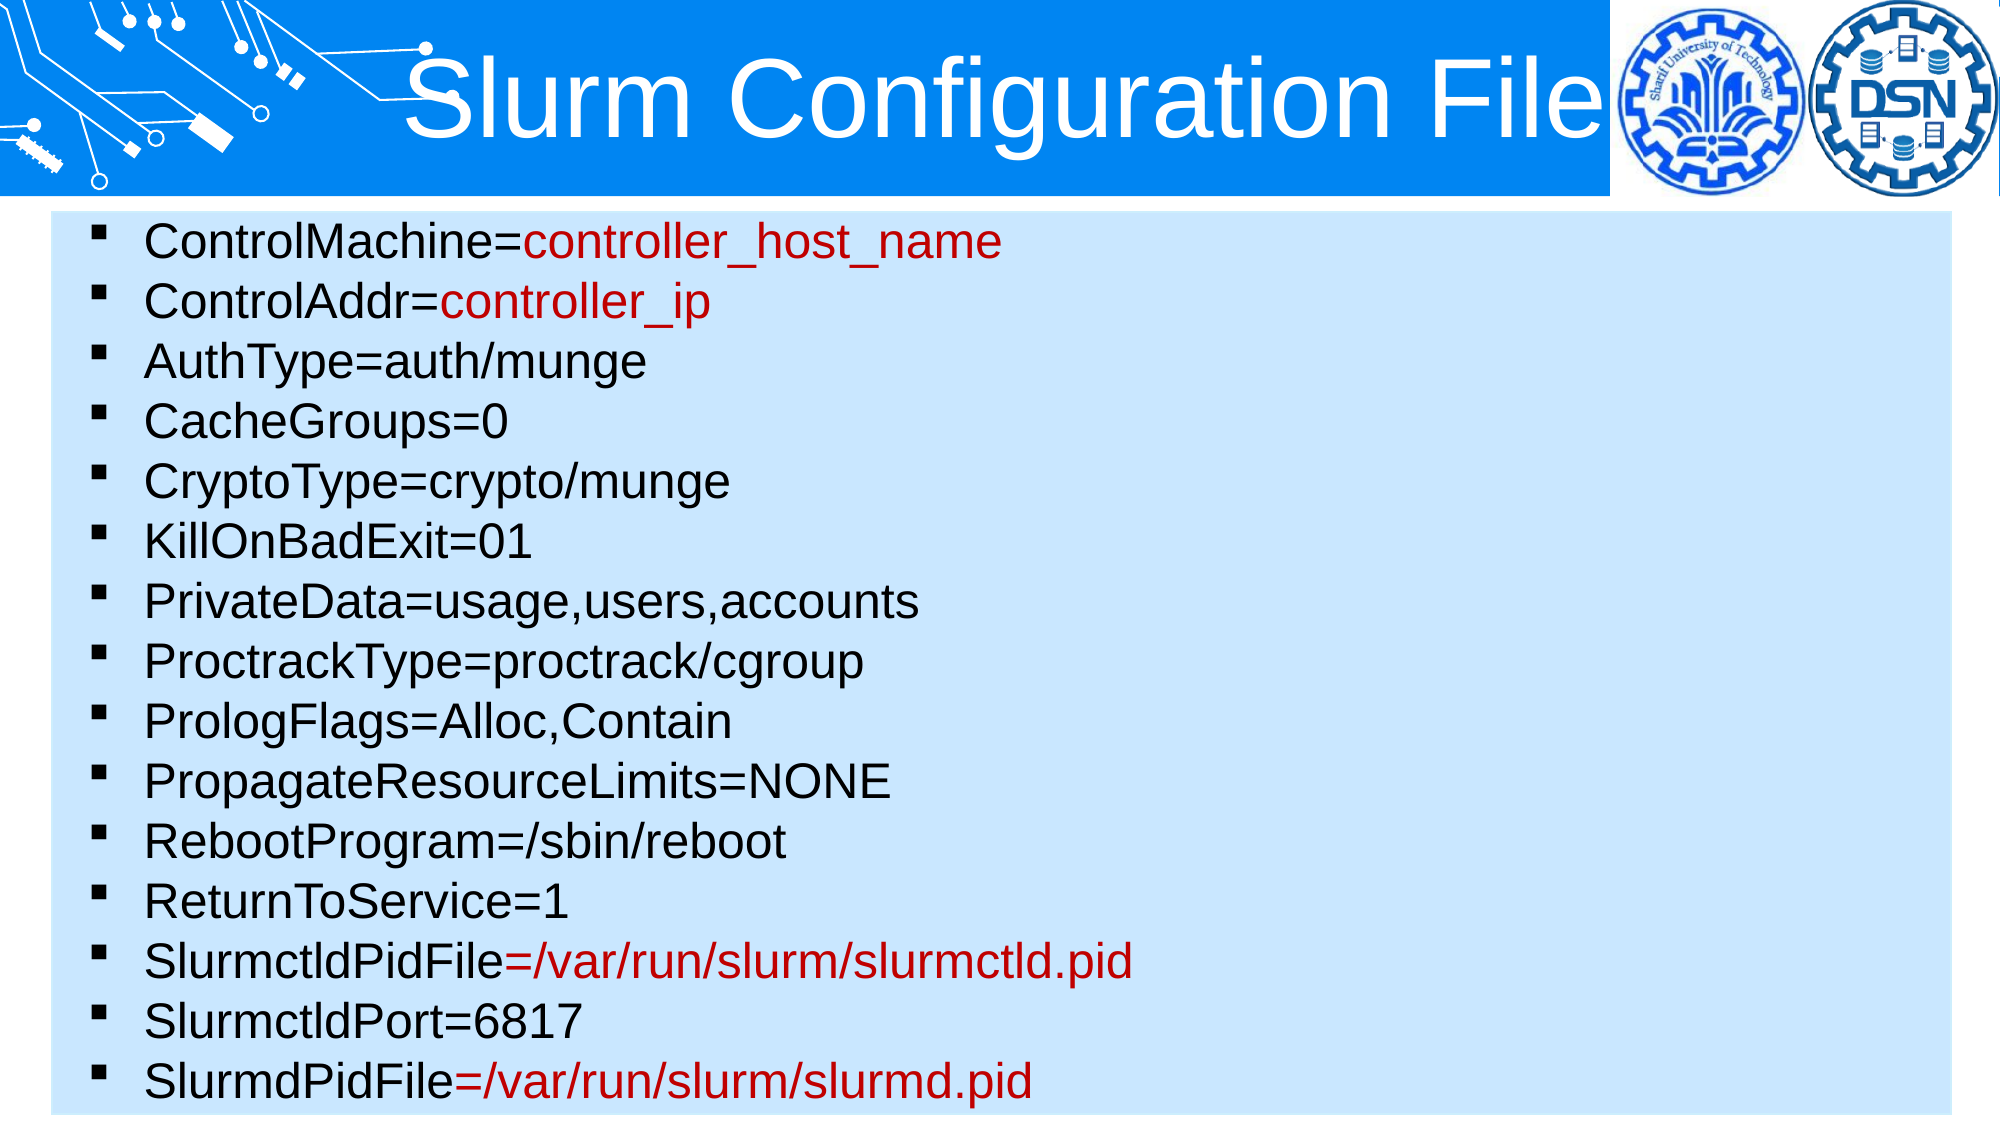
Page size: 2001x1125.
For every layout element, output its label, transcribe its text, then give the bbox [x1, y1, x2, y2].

text_box [51, 211, 72, 1115]
picture [1610, 0, 1999, 197]
list Slurm Configuration File [55, 42, 1954, 161]
text_box ControlMachine=controller_host_name ControlAddr=controller_ip AuthType=auth/munge CacheGroups=0 CryptoType=crypto/munge KillOnBadExit=01 PrivateData=usage,users,accounts ProctrackType=proctrack/cgroup PrologFlags=Alloc,Contain PropagateResourceLimits=NONE RebootProgram=/sbin/reboot ReturnToService=1 SlurmctldPidFile=/var/run/slurm/slurmctld.pid SlurmctldPort=6817 SlurmdPidFile=/var/run/slurm/slurmd.pid [72, 201, 2000, 1116]
